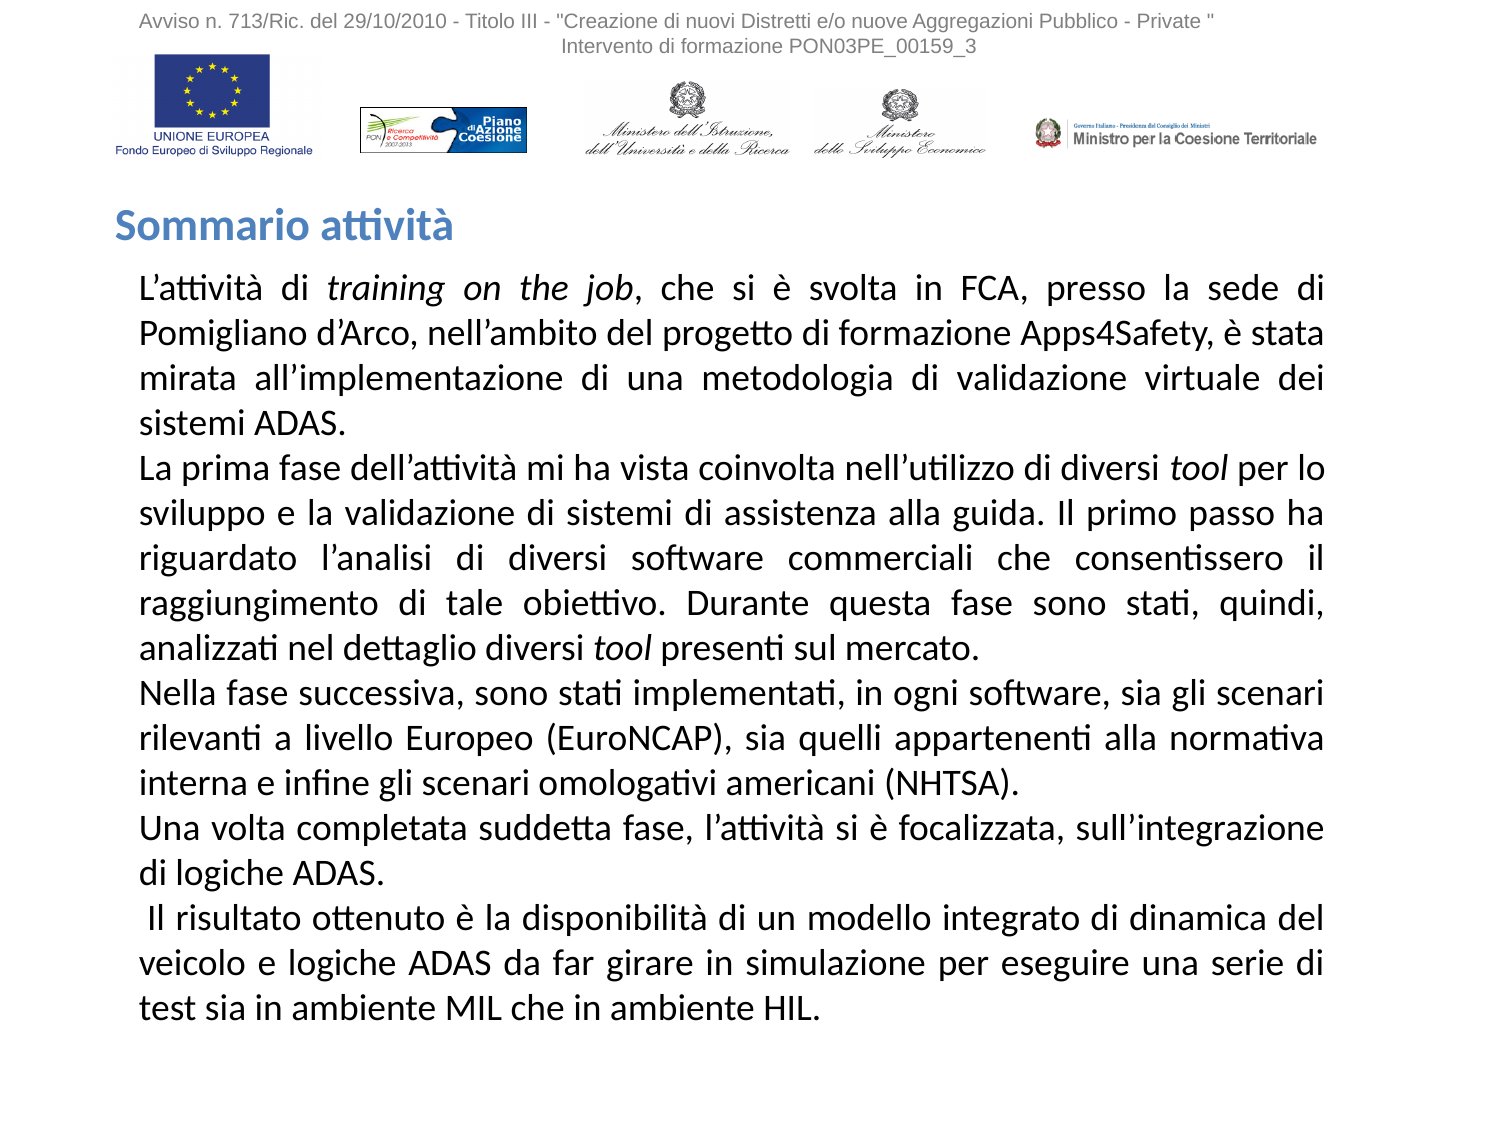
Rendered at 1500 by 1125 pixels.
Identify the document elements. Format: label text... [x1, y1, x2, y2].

text_box Sommario attività [100, 196, 869, 257]
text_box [111, 54, 1320, 160]
text_box Avviso n. 713/Ric. del 29/10/2010 - Titolo III - "Creazione di nuovi Distretti e/o nuove Aggregazioni Pubblico - Private " Intervento di formazione PON03PE_00159_3 [123, 0, 1414, 90]
text_box L’attività di training on the job, che si è svolta in FCA, presso la sede di Pomigliano d’Arco, nell’ambito del progetto di formazione Apps4Safety, è stata mirata all’implementazione di una metodologia di validazione virtuale dei sistemi ADAS. La prima fase dell’attività mi ha vista coinvolta nell’utilizzo di diversi tool per lo sviluppo e la validazione di sistemi di assistenza alla guida. Il primo passo ha riguardato l’analisi di diversi software commerciali che consentissero il raggiungimento di tale obiettivo. Durante questa fase sono stati, quindi, analizzati nel dettaglio diversi tool presenti sul mercato. Nella fase successiva, sono stati implementati, in ogni software, sia gli scenari rilevanti a livello Europeo (EuroNCAP), sia quelli appartenenti alla normativa interna e infine gli scenari omologativi americani (NHTSA). Una volta completata suddetta fase, l’attività si è focalizzata, sull’integrazione di logiche ADAS. Il risultato ottenuto è la disponibilità di un modello integrato di dinamica del veicolo e logiche ADAS da far girare in simulazione per eseguire una serie di test sia in ambiente MIL che in ambiente HIL. [123, 255, 1341, 1036]
